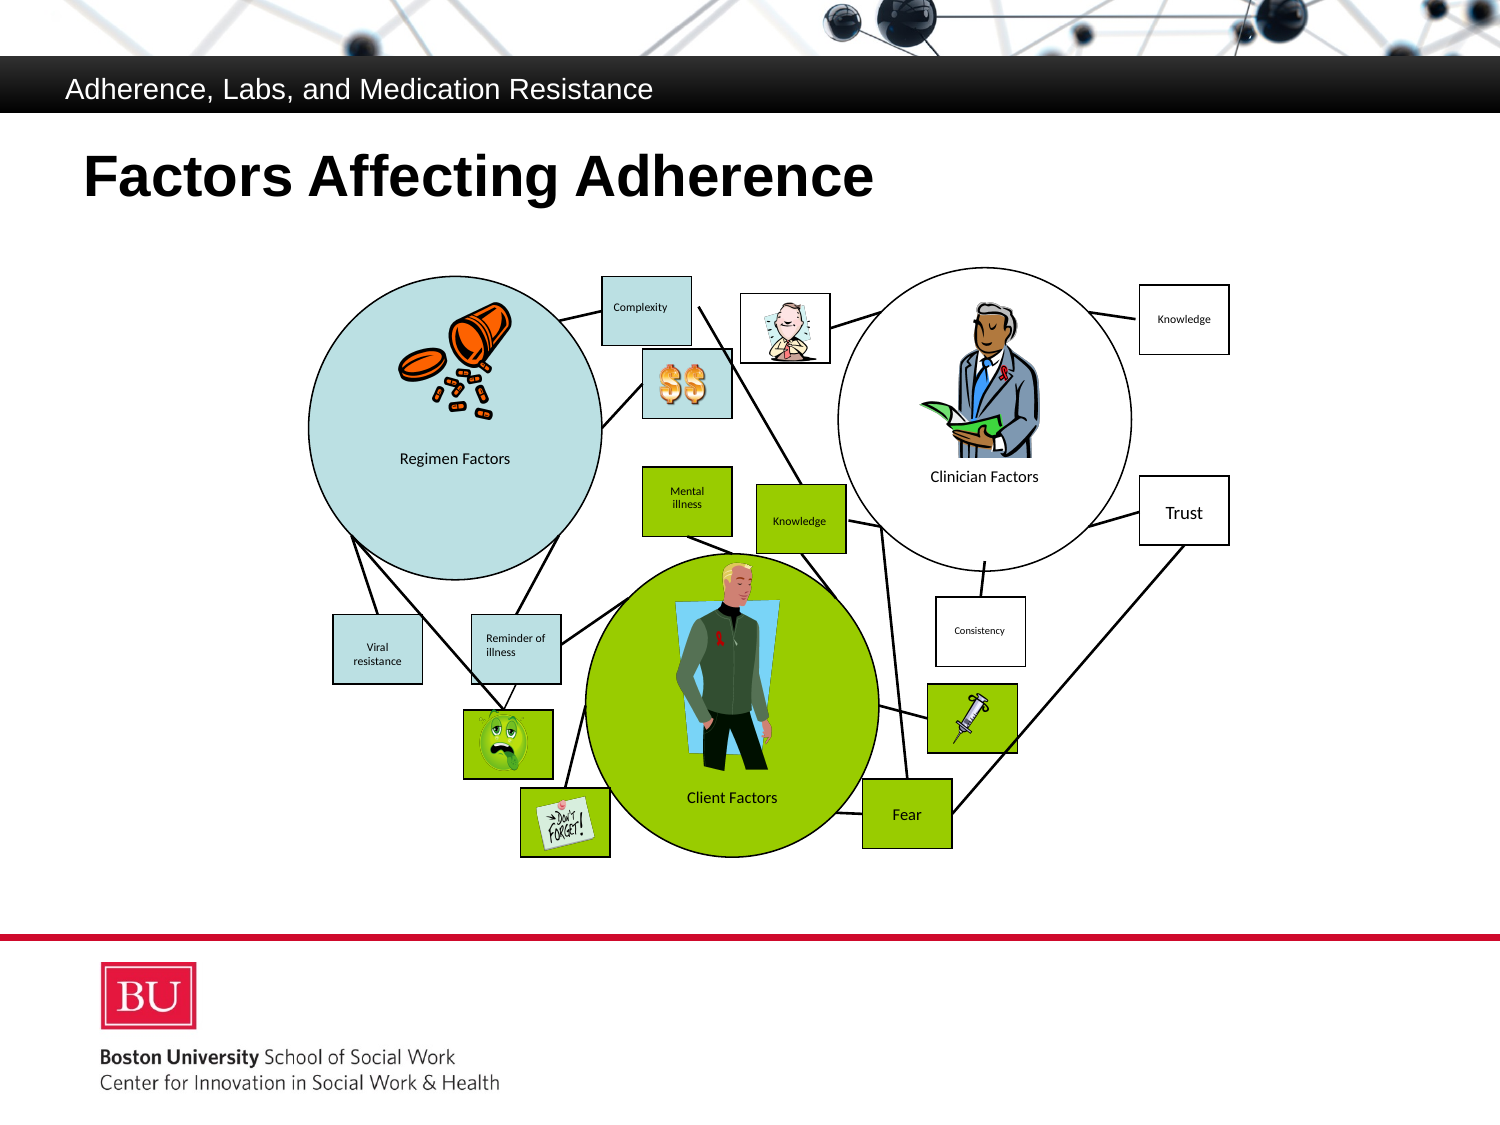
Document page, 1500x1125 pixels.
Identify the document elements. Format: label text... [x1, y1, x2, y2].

picture [0, 0, 1500, 56]
picture [99, 962, 500, 1095]
text_box Adherence, Labs, and Medication Resistance [49, 62, 672, 113]
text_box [308, 267, 1234, 858]
title Factors Affecting Adherence [68, 123, 1436, 278]
